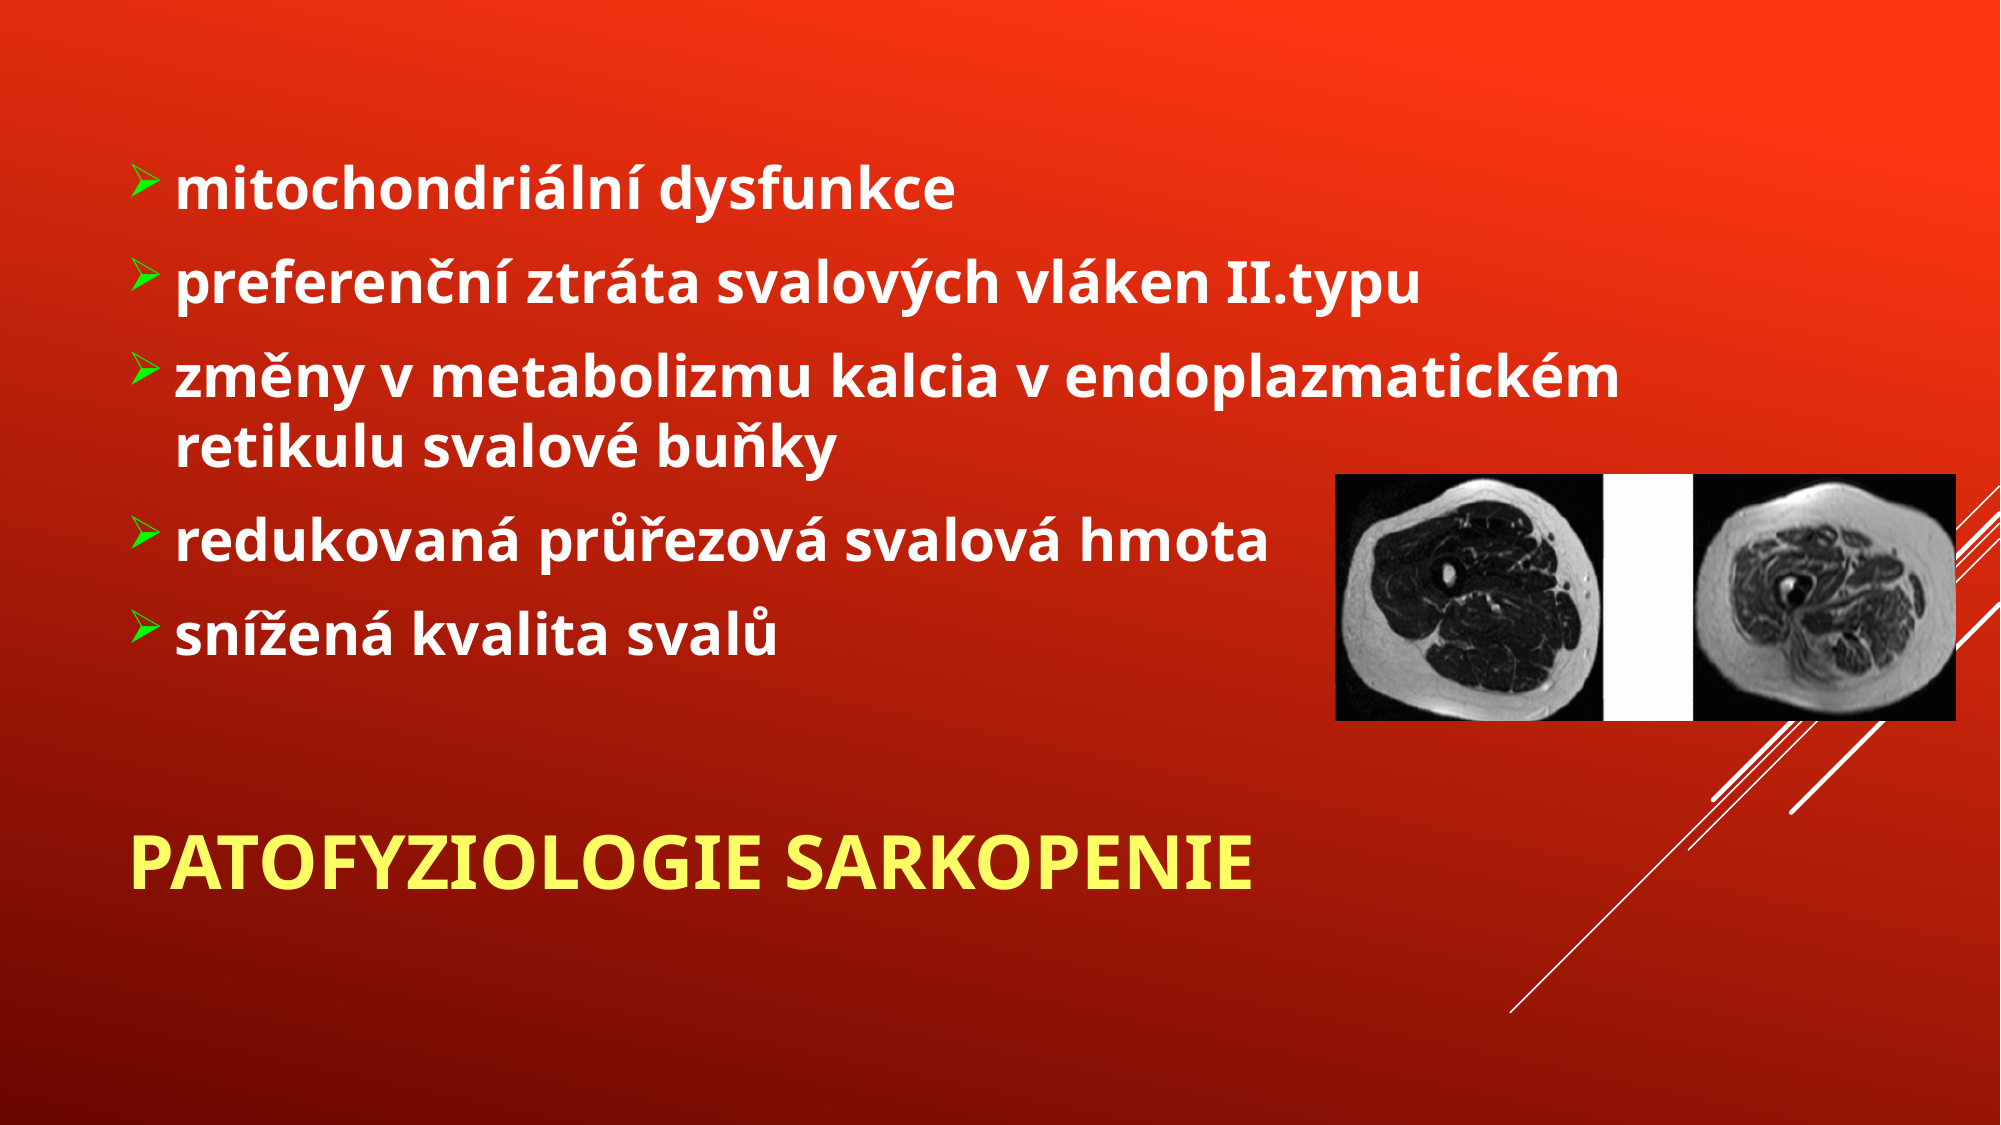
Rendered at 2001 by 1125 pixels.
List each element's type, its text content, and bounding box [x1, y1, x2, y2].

list mitochondriální dysfunkce preferenční ztráta svalových vláken II.typu změny v metabolizmu kalcia v endoplazmatickém retikulu svalové buňky redukovaná průřezová svalová hmota snížená kvalita svalů [112, 112, 1646, 706]
picture [1334, 474, 1957, 721]
title Patofyziologie sarkopenie [112, 736, 1513, 984]
